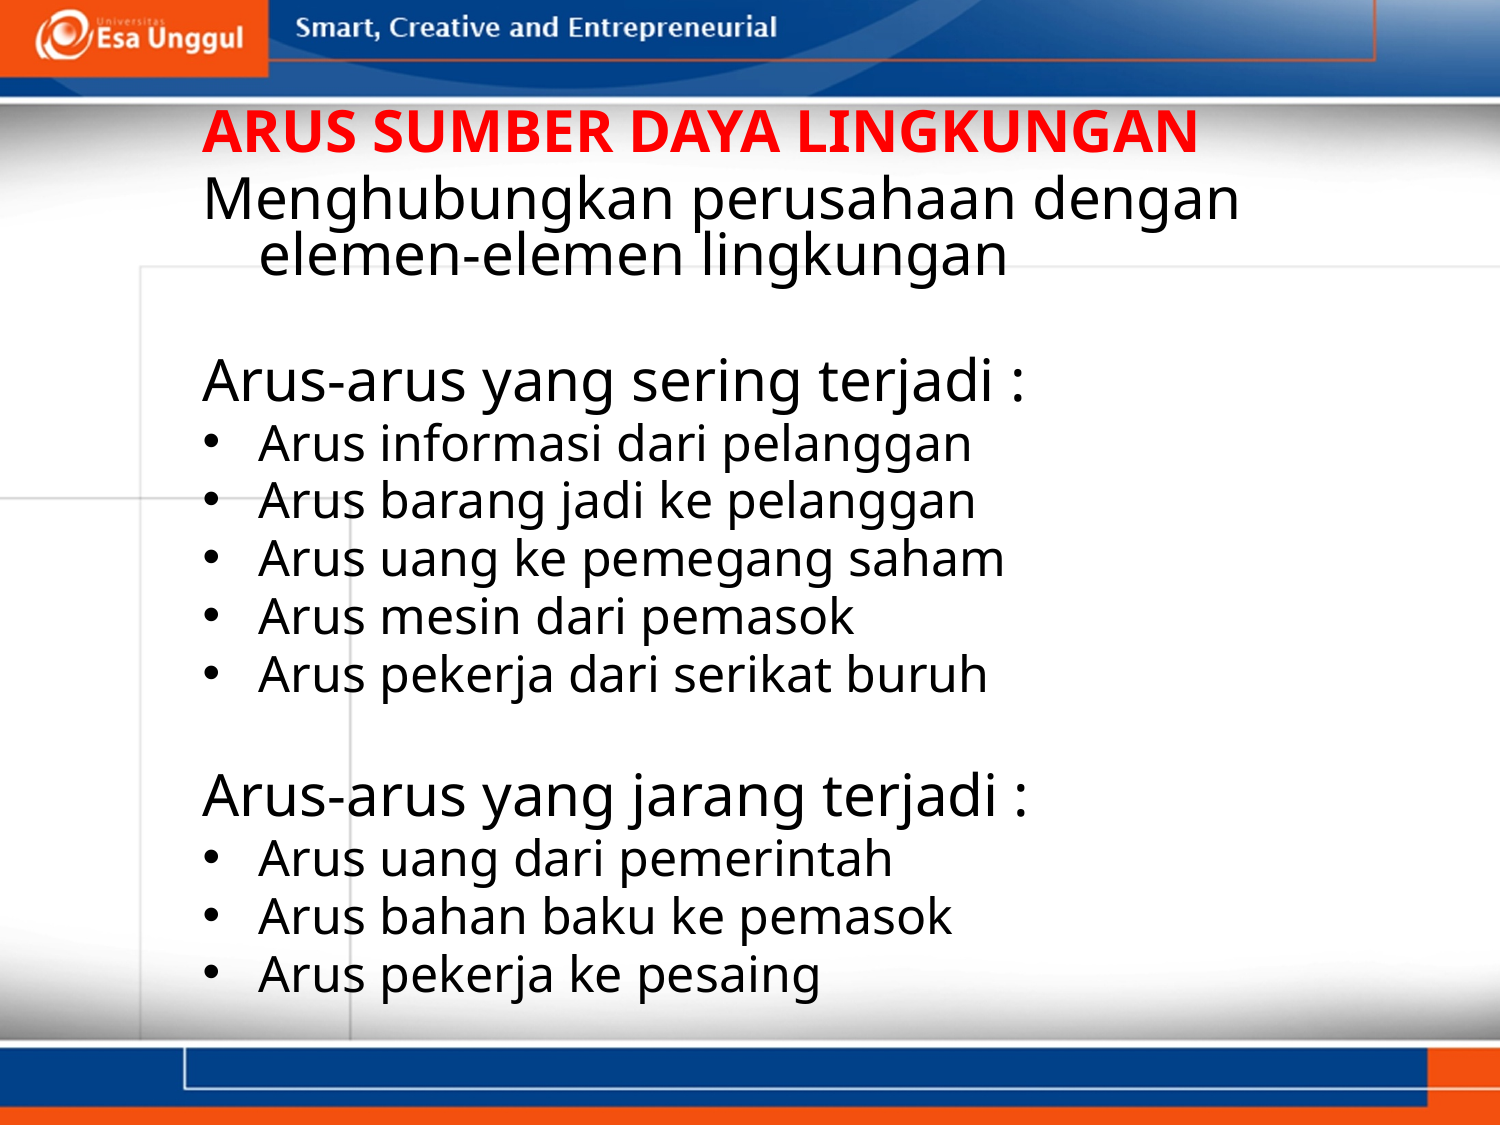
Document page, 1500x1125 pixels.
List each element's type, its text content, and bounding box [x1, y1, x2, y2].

picture [0, 0, 1500, 1125]
list ARUS SUMBER DAYA LINGKUNGAN Menghubungkan perusahaan dengan elemen-elemen lingkungan Arus-arus yang sering terjadi : Arus informasi dari pelanggan Arus barang jadi ke pelanggan Arus uang ke pemegang saham Arus mesin dari pemasok Arus pekerja dari serikat buruh Arus-arus yang jarang terjadi : Arus uang dari pemerintah Arus bahan baku ke pemasok Arus pekerja ke pesaing [187, 99, 1413, 1025]
